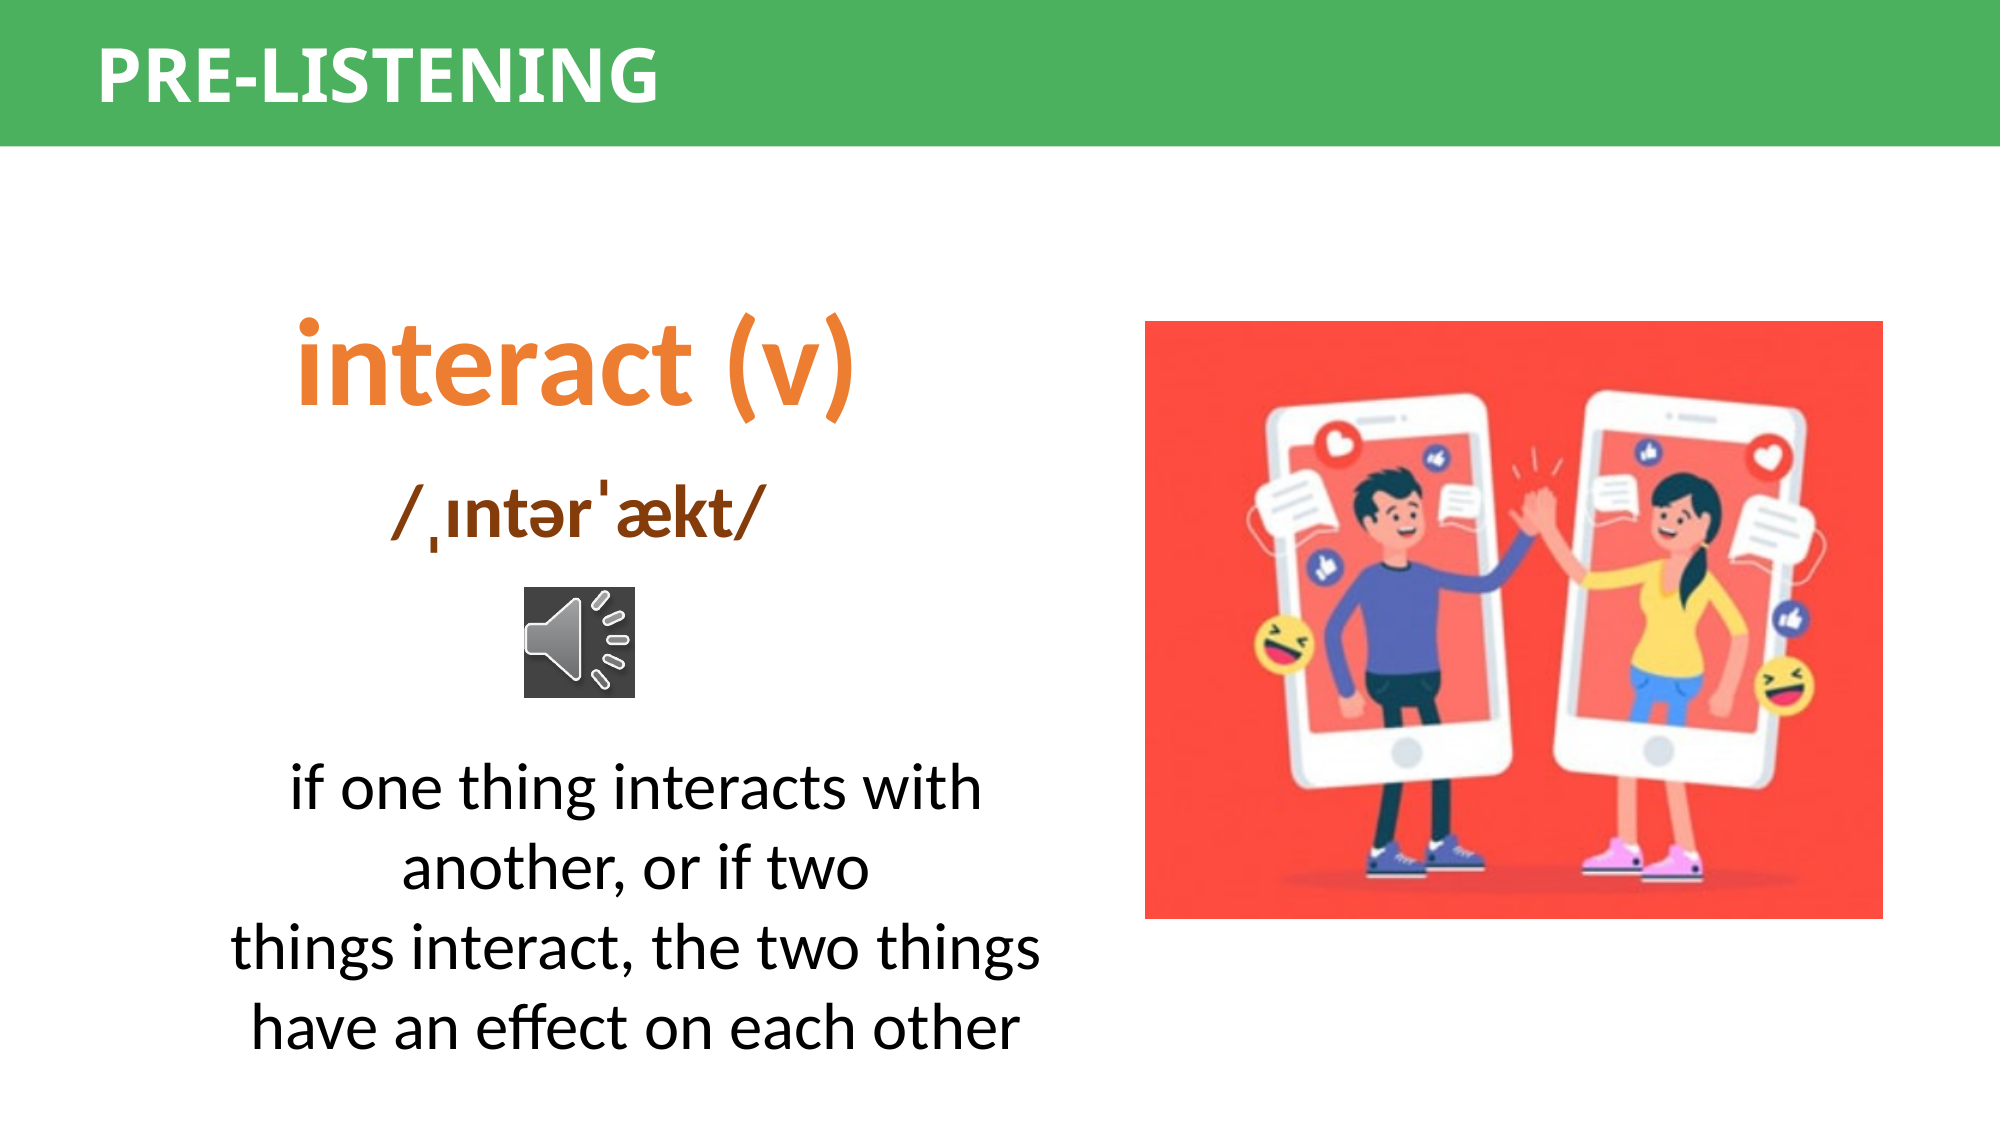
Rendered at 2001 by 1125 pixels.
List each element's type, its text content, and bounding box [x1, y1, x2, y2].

text_box if one thing interacts with another, or if two things interact, the two things have an effect on each other [180, 735, 1093, 1071]
text_box PRE-LISTENING [81, 20, 831, 125]
text_box [0, 0, 2000, 147]
text_box interact (v) [162, 282, 1021, 504]
picture [1145, 321, 1883, 919]
picture [523, 586, 637, 700]
text_box /ˌɪntərˈækt/ [376, 454, 783, 560]
